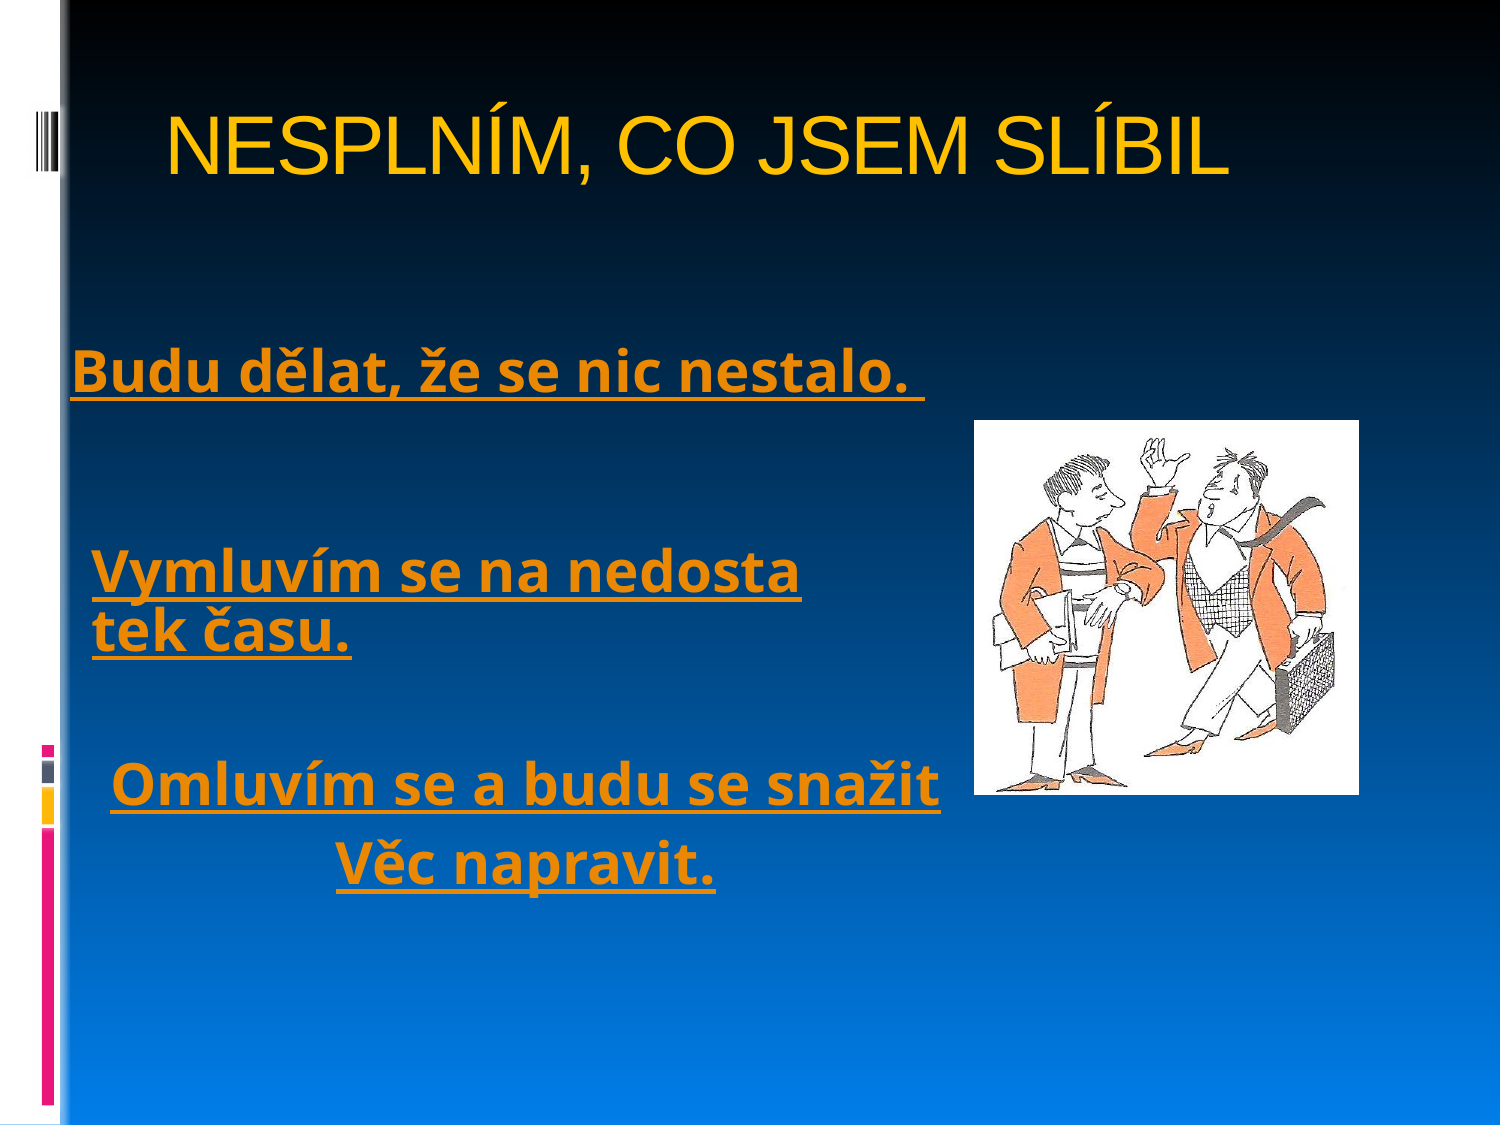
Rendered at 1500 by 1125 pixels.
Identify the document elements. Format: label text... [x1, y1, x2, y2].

text_box Omluvím se a budu se snažit Věc napravit. [88, 739, 963, 914]
text_box Vymluvím se na nedostatek času. [76, 527, 841, 622]
text_box Budu dělat, že se nic nestalo. [55, 326, 941, 421]
picture [973, 420, 1359, 796]
title Nesplním, co jsem slíbil [150, 83, 1425, 350]
